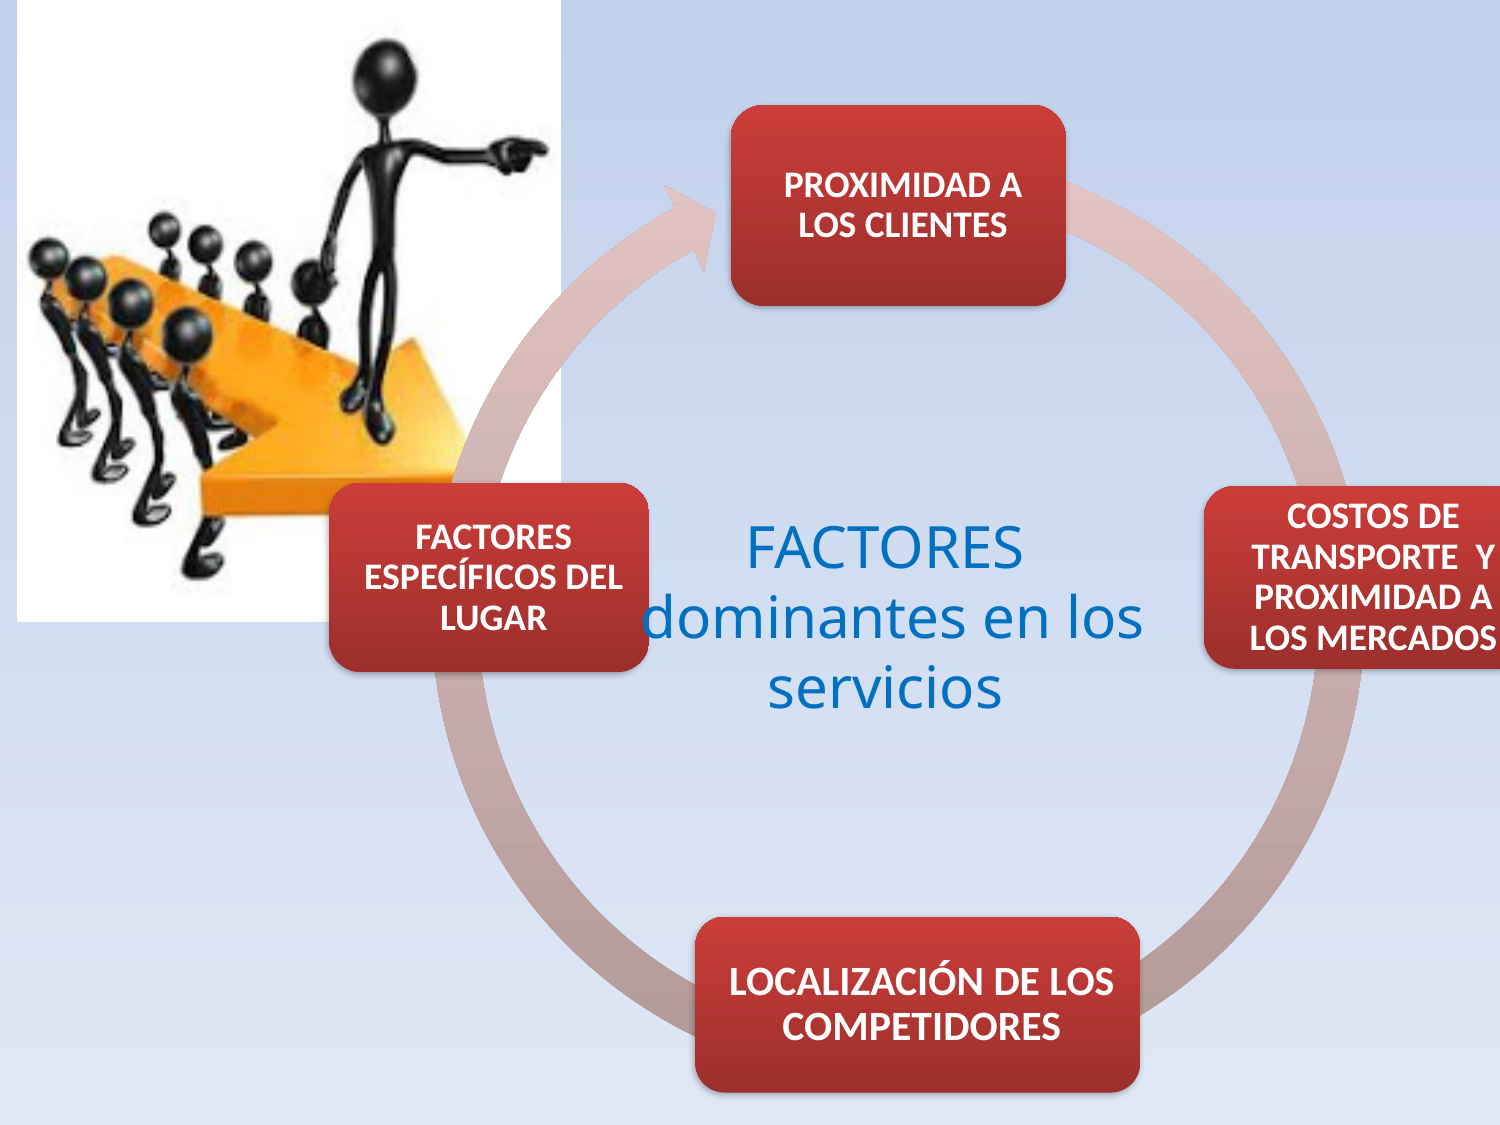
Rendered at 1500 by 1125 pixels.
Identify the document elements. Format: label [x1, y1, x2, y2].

picture [17, 0, 562, 104]
list [0, 104, 1500, 1125]
